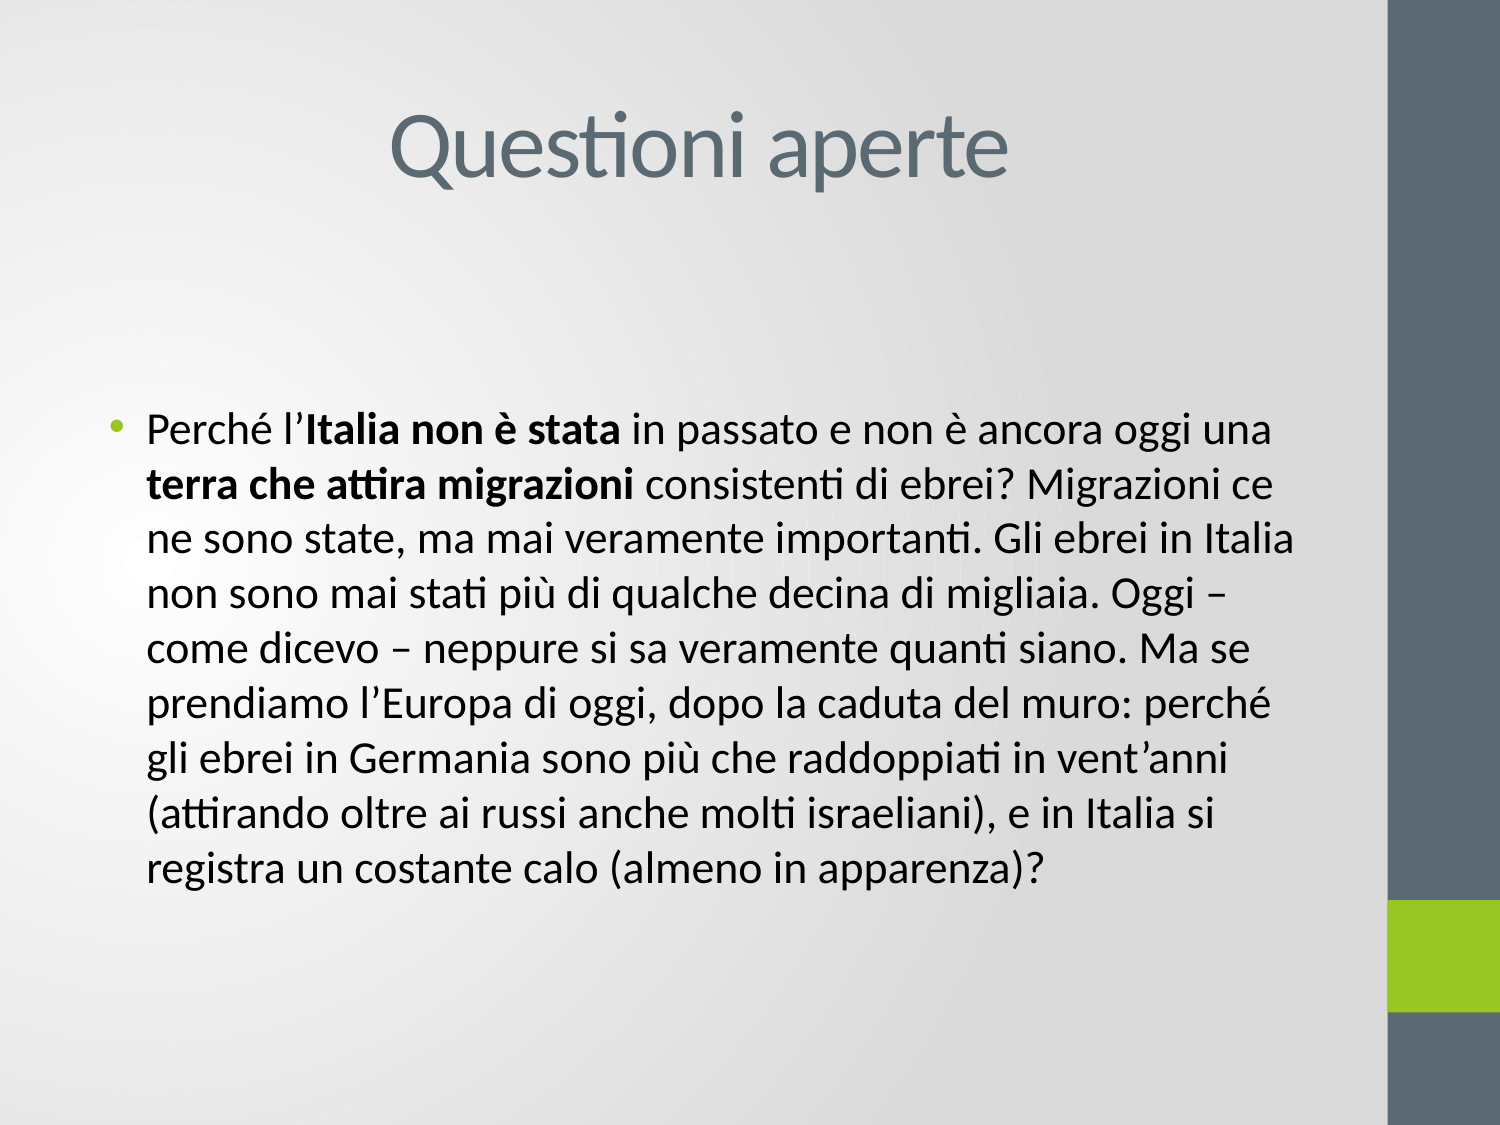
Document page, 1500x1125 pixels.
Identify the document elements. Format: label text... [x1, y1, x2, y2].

title Questioni aperte [75, 45, 1325, 233]
list Perché l’Italia non è stata in passato e non è ancora oggi una terra che attira migrazioni consistenti di ebrei? Migrazioni ce ne sono state, ma mai veramente importanti. Gli ebrei in Italia non sono mai stati più di qualche decina di migliaia. Oggi – come dicevo – neppure si sa veramente quanti siano. Ma se prendiamo l’Europa di oggi, dopo la caduta del muro: perché gli ebrei in Germania sono più che raddoppiati in vent’anni (attirando oltre ai russi anche molti israeliani), e in Italia si registra un costante calo (almeno in apparenza)? [75, 262, 1325, 1050]
